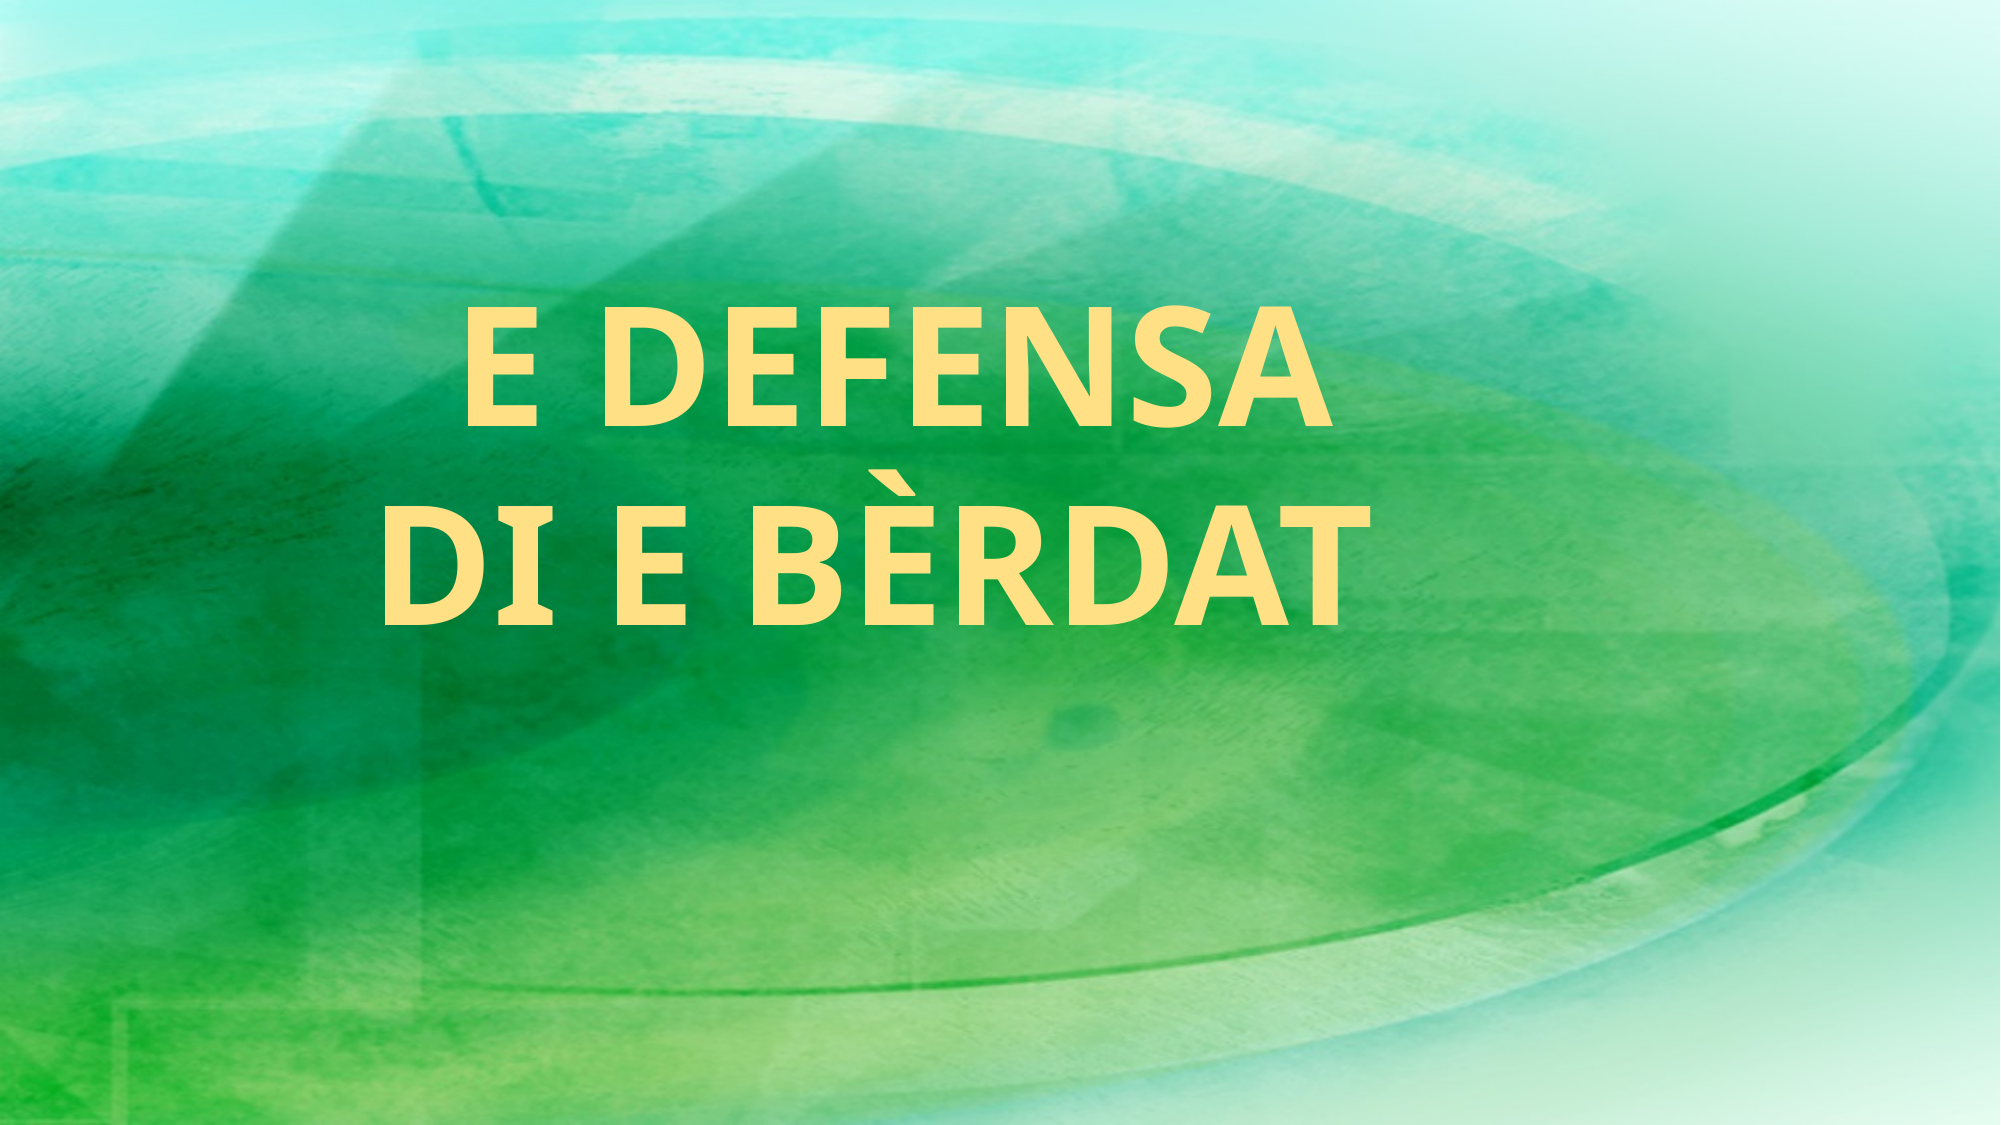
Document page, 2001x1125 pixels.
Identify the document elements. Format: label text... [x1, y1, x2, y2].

text_box E DEFENSA DI E BÈRDAT [351, 251, 1437, 667]
picture [0, 0, 2001, 1125]
